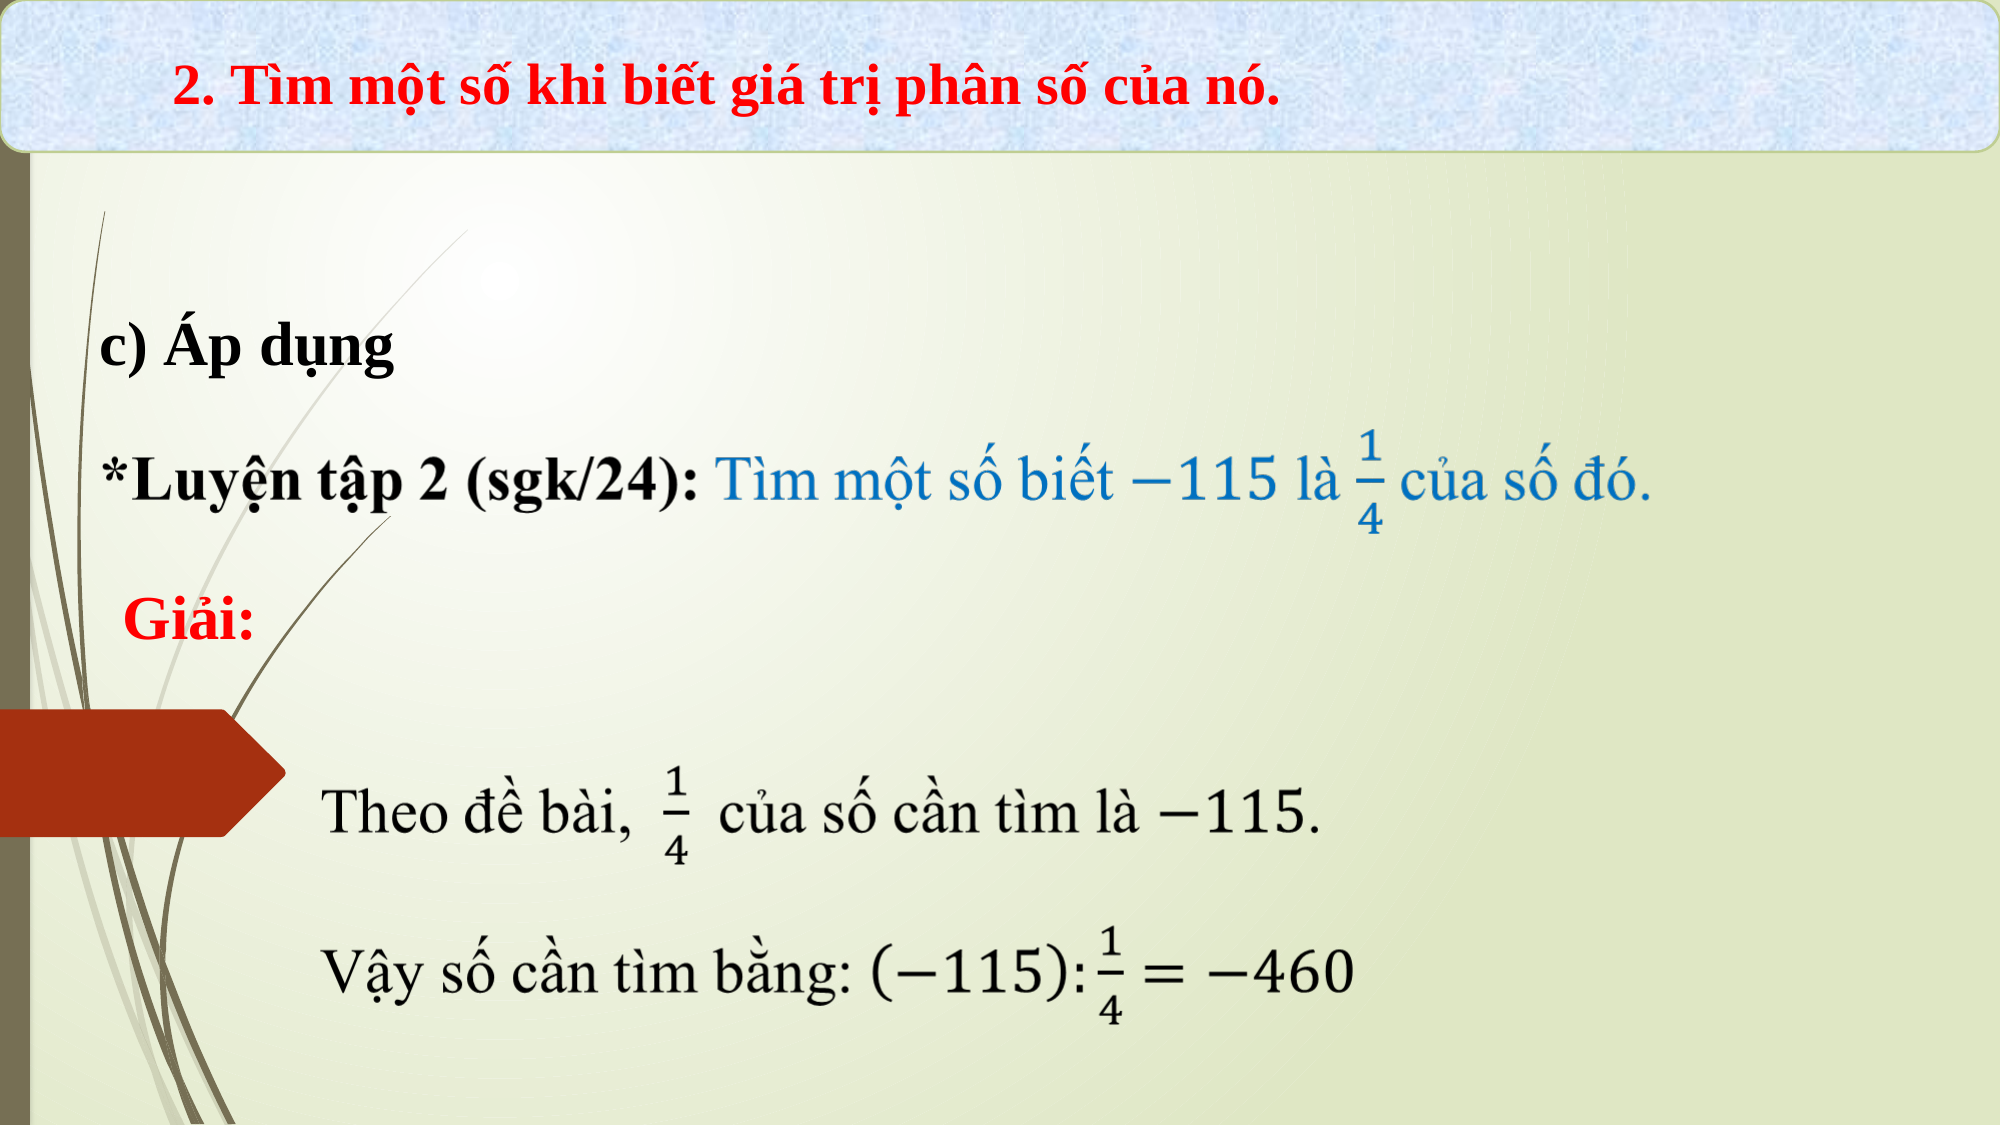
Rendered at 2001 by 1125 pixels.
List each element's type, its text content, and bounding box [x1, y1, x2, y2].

text_box Giải: [108, 569, 290, 660]
text_box 2. Tìm một số khi biết giá trị phân số của nó. [0, 0, 2000, 154]
text_box c) Áp dụng [84, 295, 565, 369]
text_box [84, 369, 2000, 542]
text_box [305, 710, 1491, 1034]
